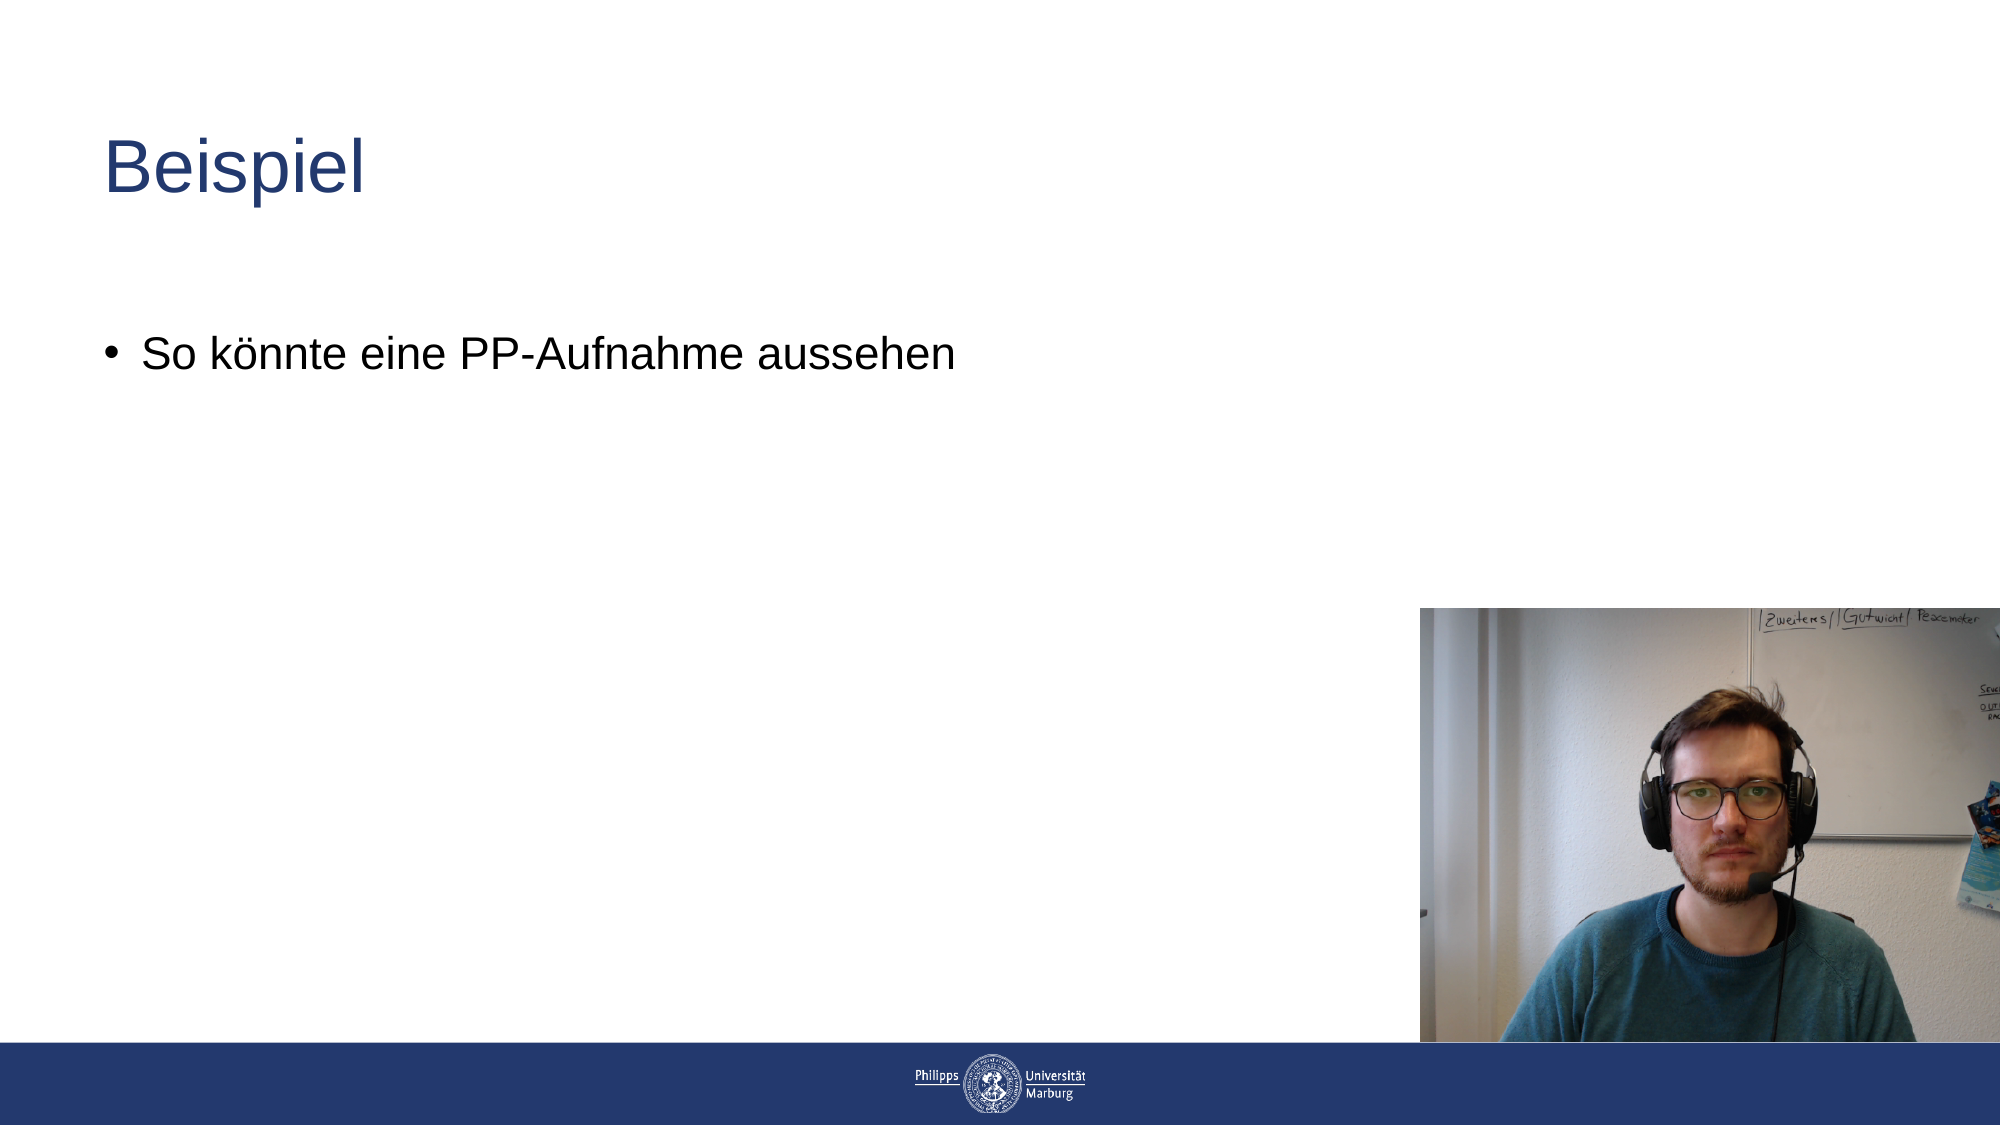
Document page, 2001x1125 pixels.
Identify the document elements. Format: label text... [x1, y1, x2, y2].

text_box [1419, 607, 2000, 1043]
text_box So könnte eine PP-Aufnahme aussehen [88, 316, 1347, 987]
title Beispiel [88, 59, 1912, 278]
